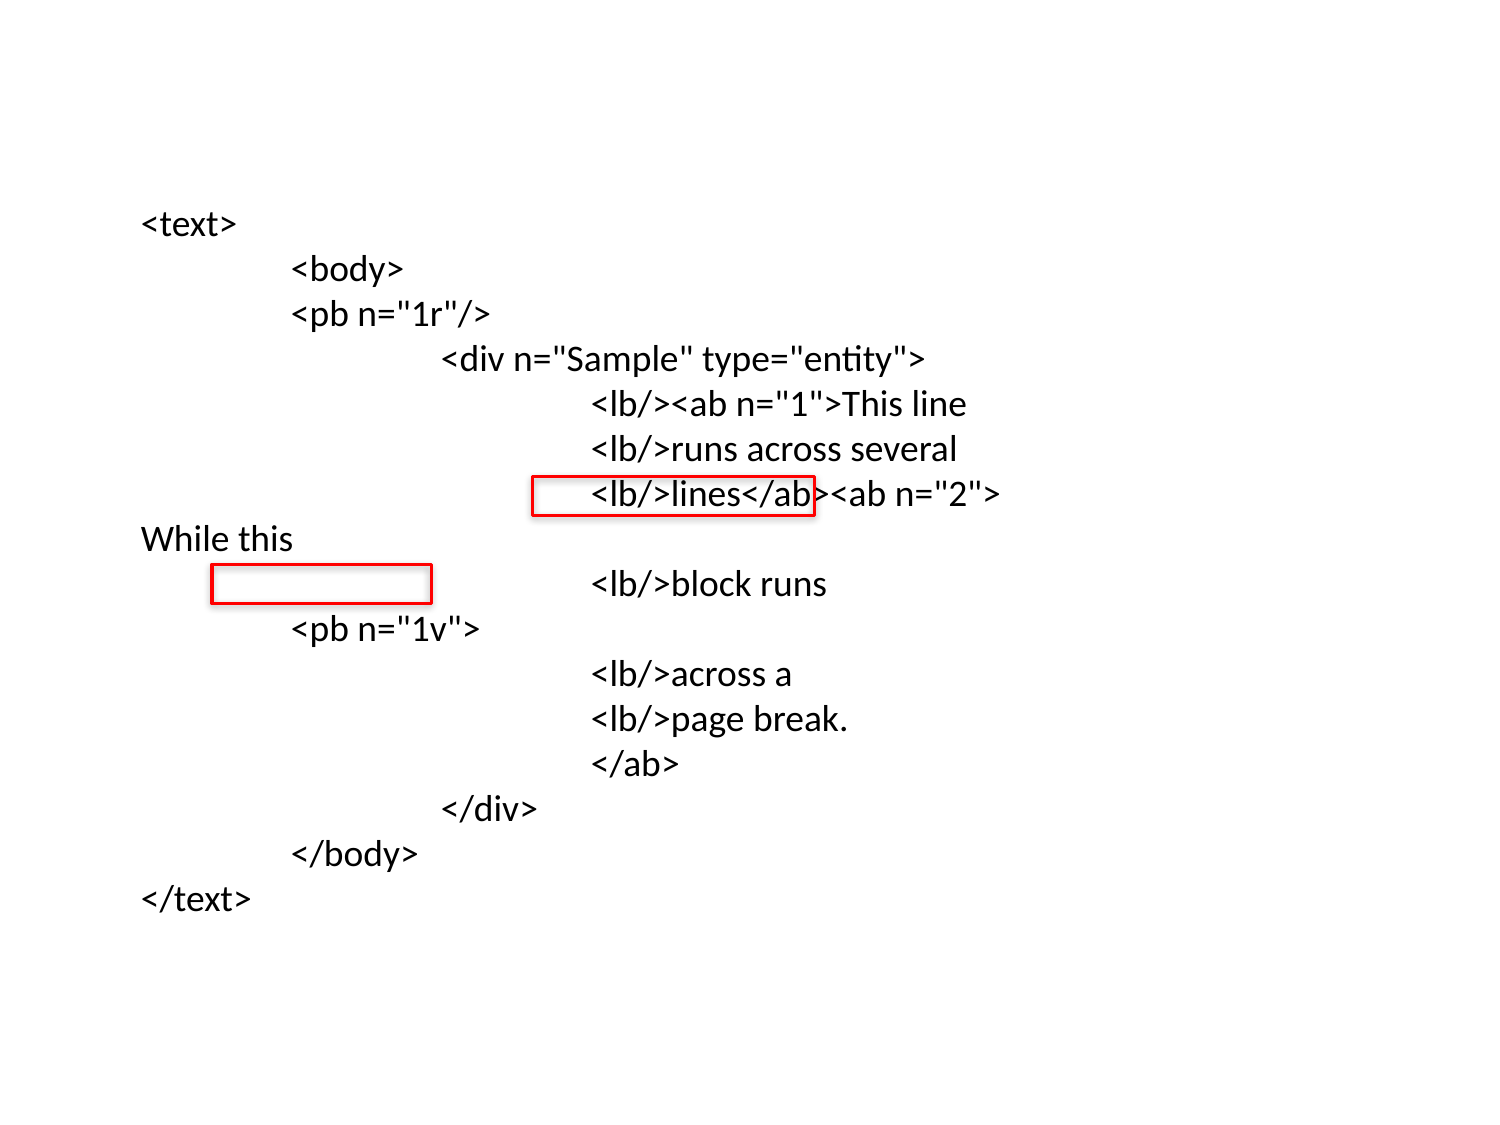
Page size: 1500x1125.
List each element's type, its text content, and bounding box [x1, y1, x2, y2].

text_box [532, 476, 815, 516]
text_box <text> <body> <pb n="1r"/> <div n="Sample" type="entity"> <lb/><ab n="1">This line <lb/>runs across several <lb/>lines</ab><ab n="2"> While this <lb/>block runs <pb n="1v"> <lb/>across a <lb/>page break. </ab> </div> </body> </text> [126, 191, 1060, 927]
text_box [211, 563, 432, 604]
